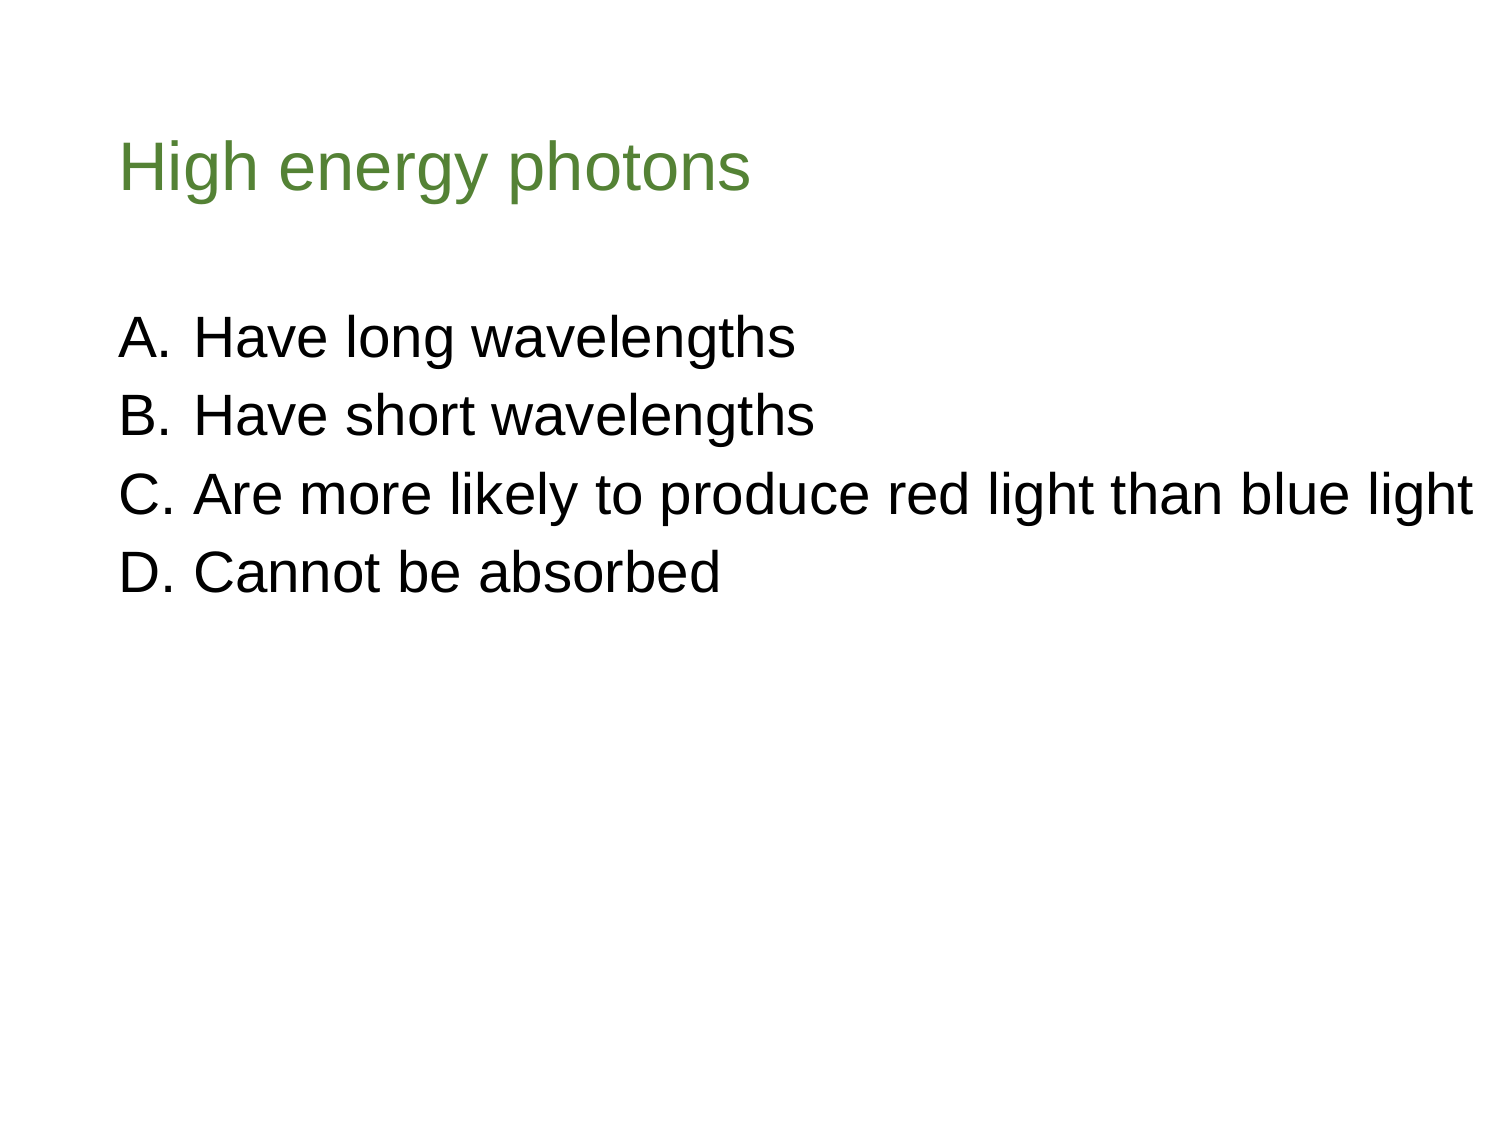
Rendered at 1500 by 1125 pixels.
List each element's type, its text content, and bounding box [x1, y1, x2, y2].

list Have long wavelengths Have short wavelengths Are more likely to produce red light than blue light Cannot be absorbed [103, 299, 1500, 1014]
title High energy photons [103, 59, 1397, 278]
